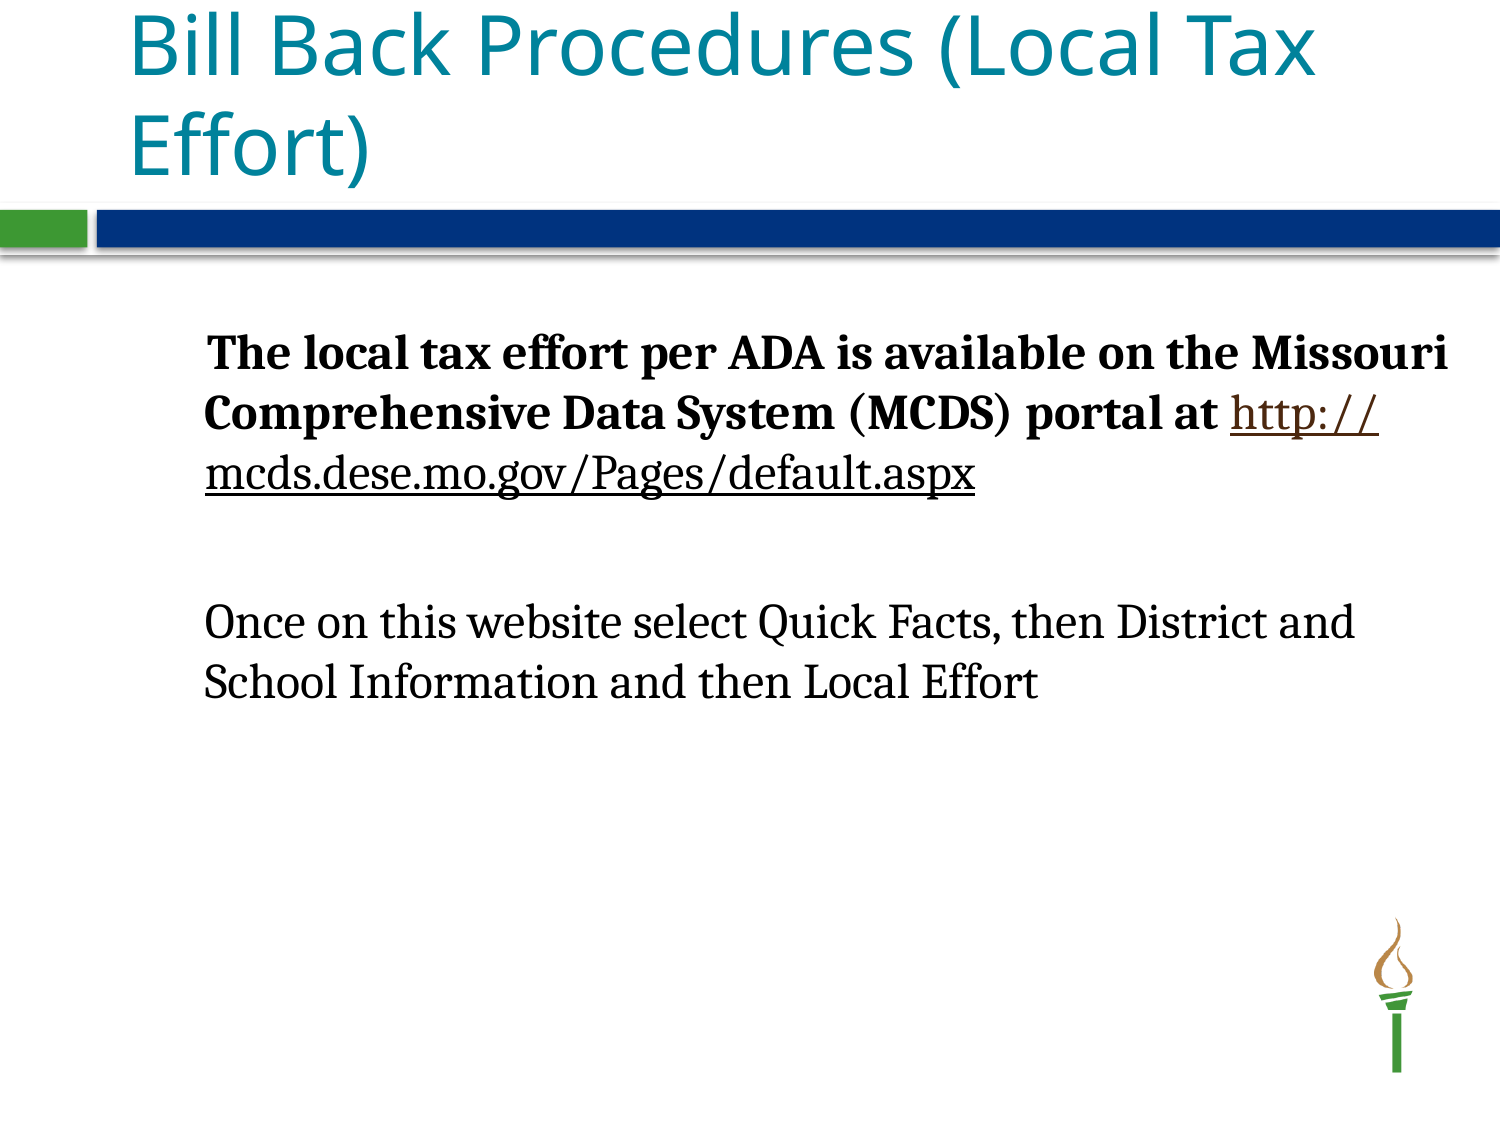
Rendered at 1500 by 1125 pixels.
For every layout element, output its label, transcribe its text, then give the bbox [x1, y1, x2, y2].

title Bill Back Procedures (Local Tax Effort) [112, 37, 1451, 201]
list The local tax effort per ADA is available on the Missouri Comprehensive Data System (MCDS) portal at http://mcds.dese.mo.gov/Pages/default.aspx Once on this website select Quick Facts, then District and School Information and then Local Effort [137, 262, 1476, 1026]
picture [1374, 1026, 1417, 1076]
